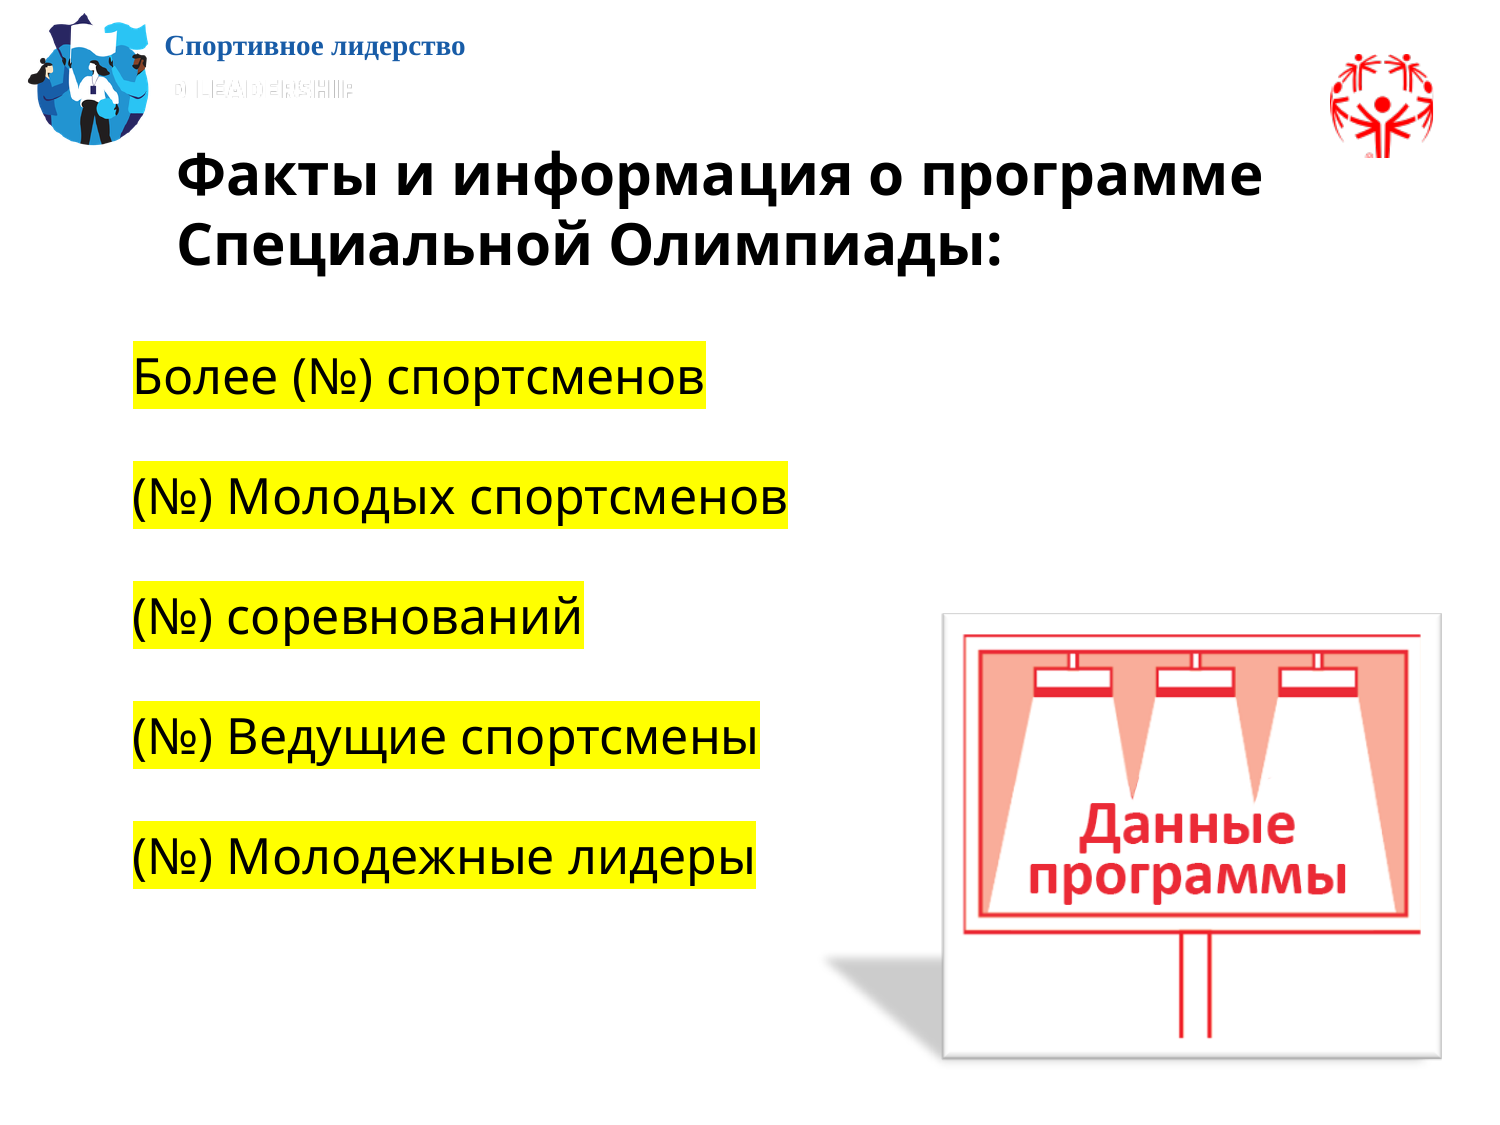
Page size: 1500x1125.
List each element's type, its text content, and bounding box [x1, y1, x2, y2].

text_box Факты и информация о программе Специальной Олимпиады: [161, 129, 1458, 196]
text_box Более (№) спортсменов (№) Молодых спортсменов (№) соревнований (№) Ведущие спортсмены (№) Молодежные лидеры [118, 336, 1416, 886]
text_box Спортивное лидерство [149, 19, 482, 69]
picture [809, 611, 1444, 1076]
picture [12, 0, 171, 158]
